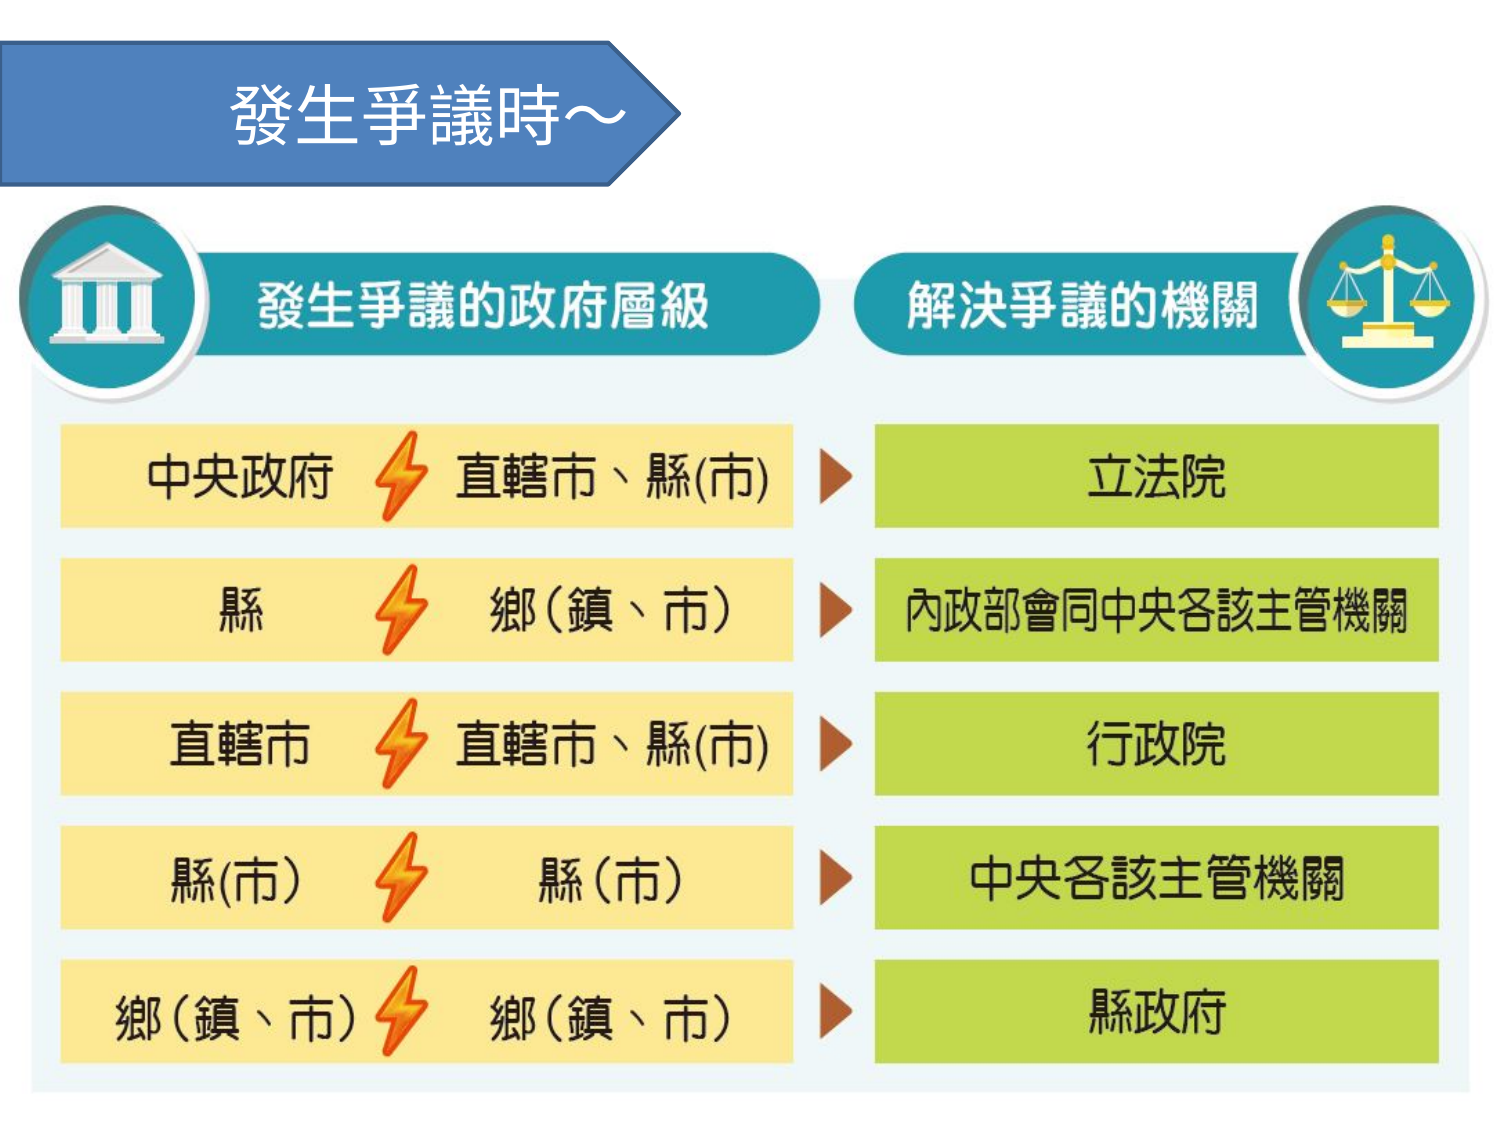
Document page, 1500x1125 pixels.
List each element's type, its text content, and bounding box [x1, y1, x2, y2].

text_box 發生爭議時～ [0, 40, 682, 183]
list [0, 184, 1500, 1101]
